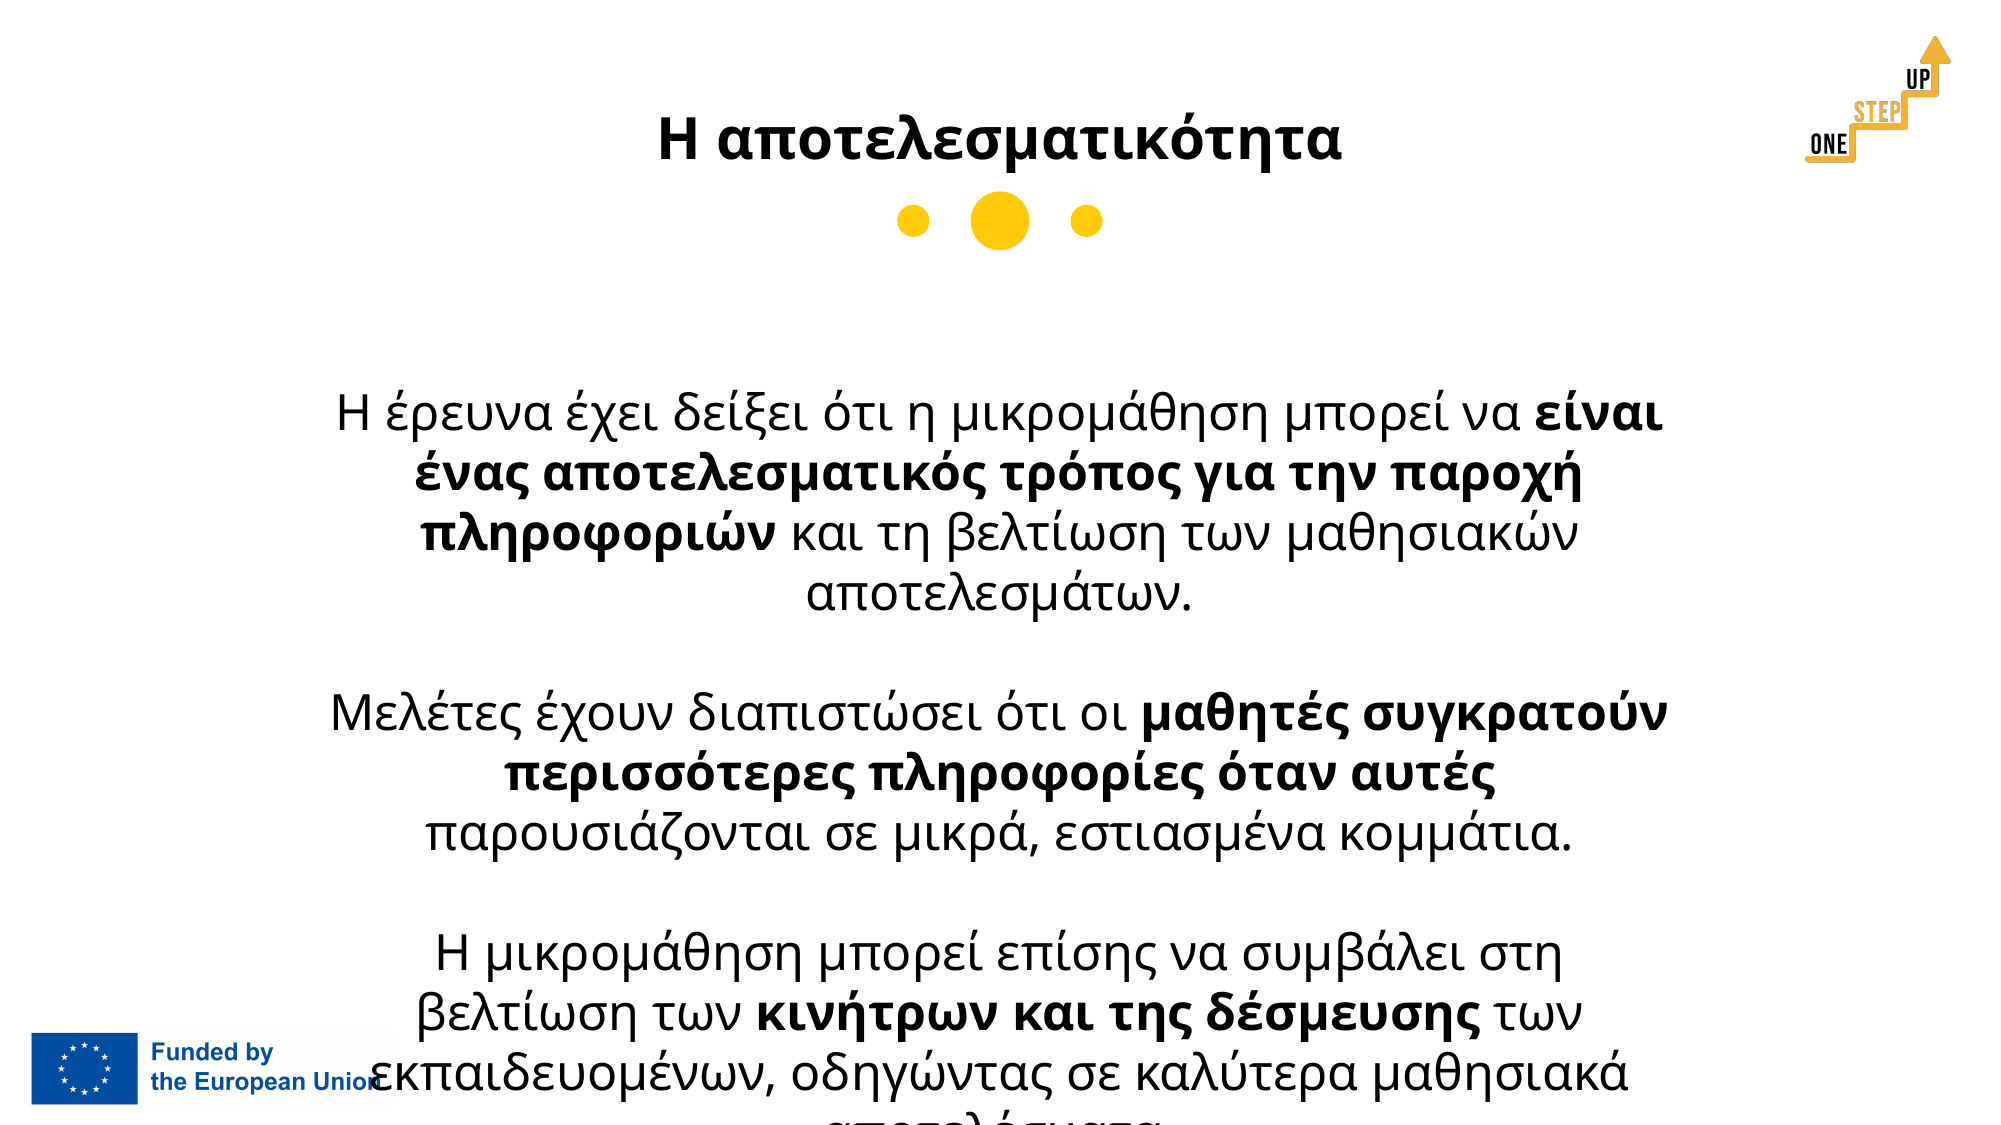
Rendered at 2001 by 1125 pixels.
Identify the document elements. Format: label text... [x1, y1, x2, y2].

picture [26, 1030, 396, 1107]
picture [1742, 0, 2000, 201]
text_box Η έρευνα έχει δείξει ότι η μικρομάθηση μπορεί να είναι ένας αποτελεσματικός τρόπος για την παροχή πληροφοριών και τη βελτίωση των μαθησιακών αποτελεσμάτων. Μελέτες έχουν διαπιστώσει ότι οι μαθητές συγκρατούν περισσότερες πληροφορίες όταν αυτές παρουσιάζονται σε μικρά, εστιασμένα κομμάτια. Η μικρομάθηση μπορεί επίσης να συμβάλει στη βελτίωση των κινήτρων και της δέσμευσης των εκπαιδευομένων, οδηγώντας σε καλύτερα μαθησιακά αποτελέσματα. [303, 372, 1697, 1125]
text_box Η αποτελεσματικότητα [639, 99, 1361, 173]
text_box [897, 191, 1103, 251]
